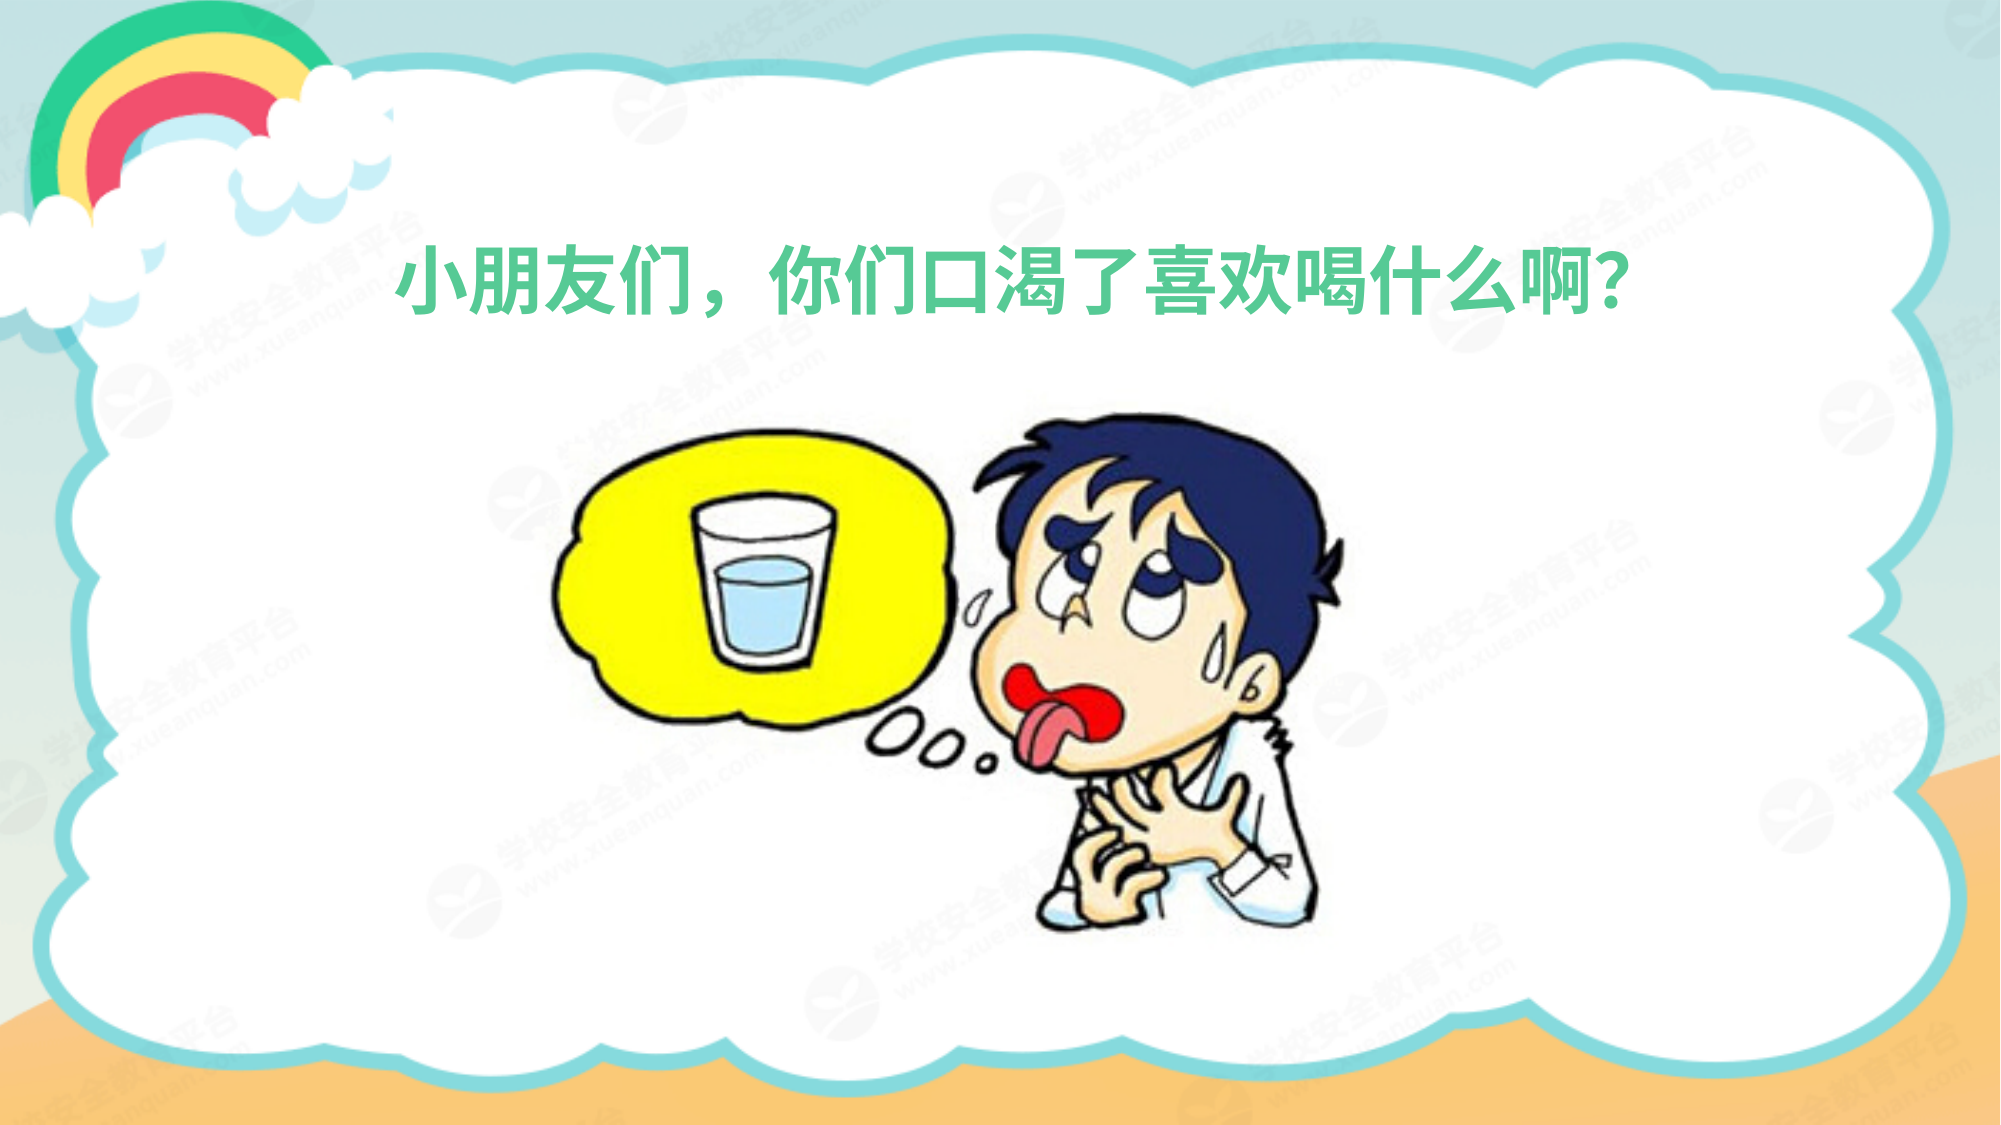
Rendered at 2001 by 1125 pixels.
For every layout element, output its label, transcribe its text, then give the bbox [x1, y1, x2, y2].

text_box 小朋友们，你们口渴了喜欢喝什么啊？ [378, 225, 501, 331]
picture [0, 0, 2001, 1125]
text_box 小朋友们，你们口渴了喜欢喝什么啊？ [1373, 225, 1640, 331]
